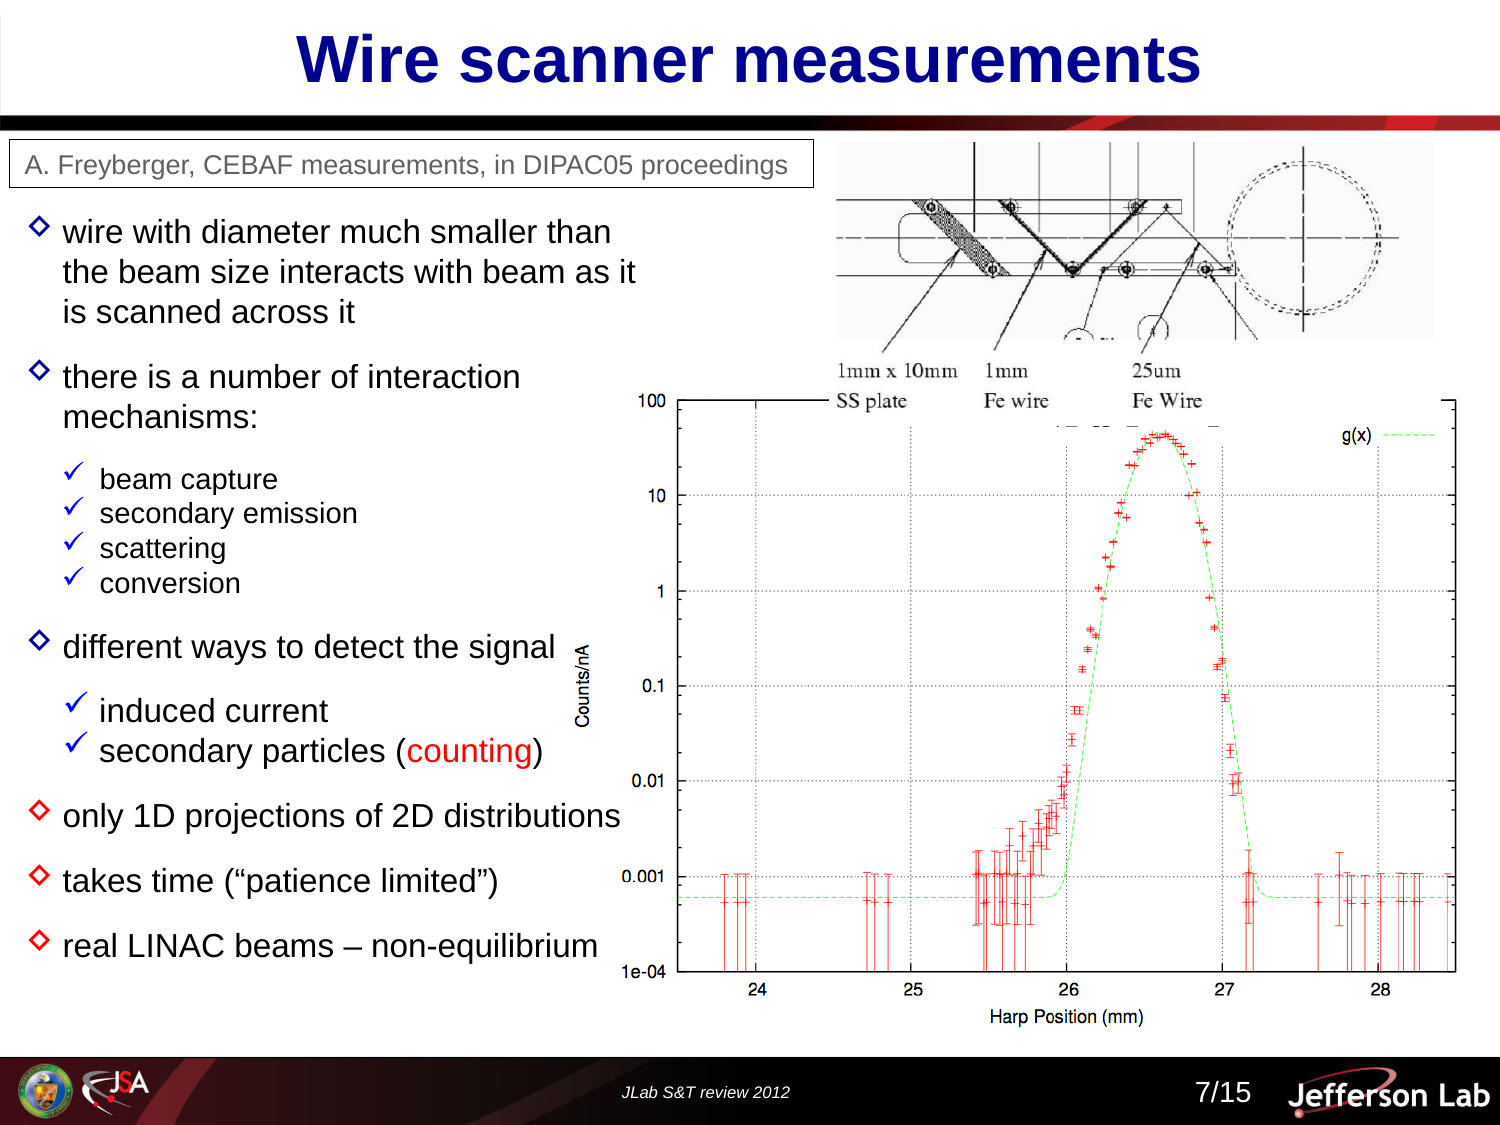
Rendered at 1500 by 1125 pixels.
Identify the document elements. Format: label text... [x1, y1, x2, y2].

text_box 7/15 [1179, 1065, 1267, 1116]
title Wire scanner measurements [112, 0, 1388, 113]
text_box A. Freyberger, CEBAF measurements, in DIPAC05 proceedings [9, 139, 814, 188]
text_box wire with diameter much smaller than the beam size interacts with beam as it is scanned across it there is a number of interaction mechanisms: beam capture secondary emission scattering conversion different ways to detect the signal induced current secondary particles (counting) only 1D projections of 2D distributions takes time (“patience limited”) real LINAC beams – non-equilibrium [9, 202, 666, 972]
picture [0, 0, 1500, 1125]
